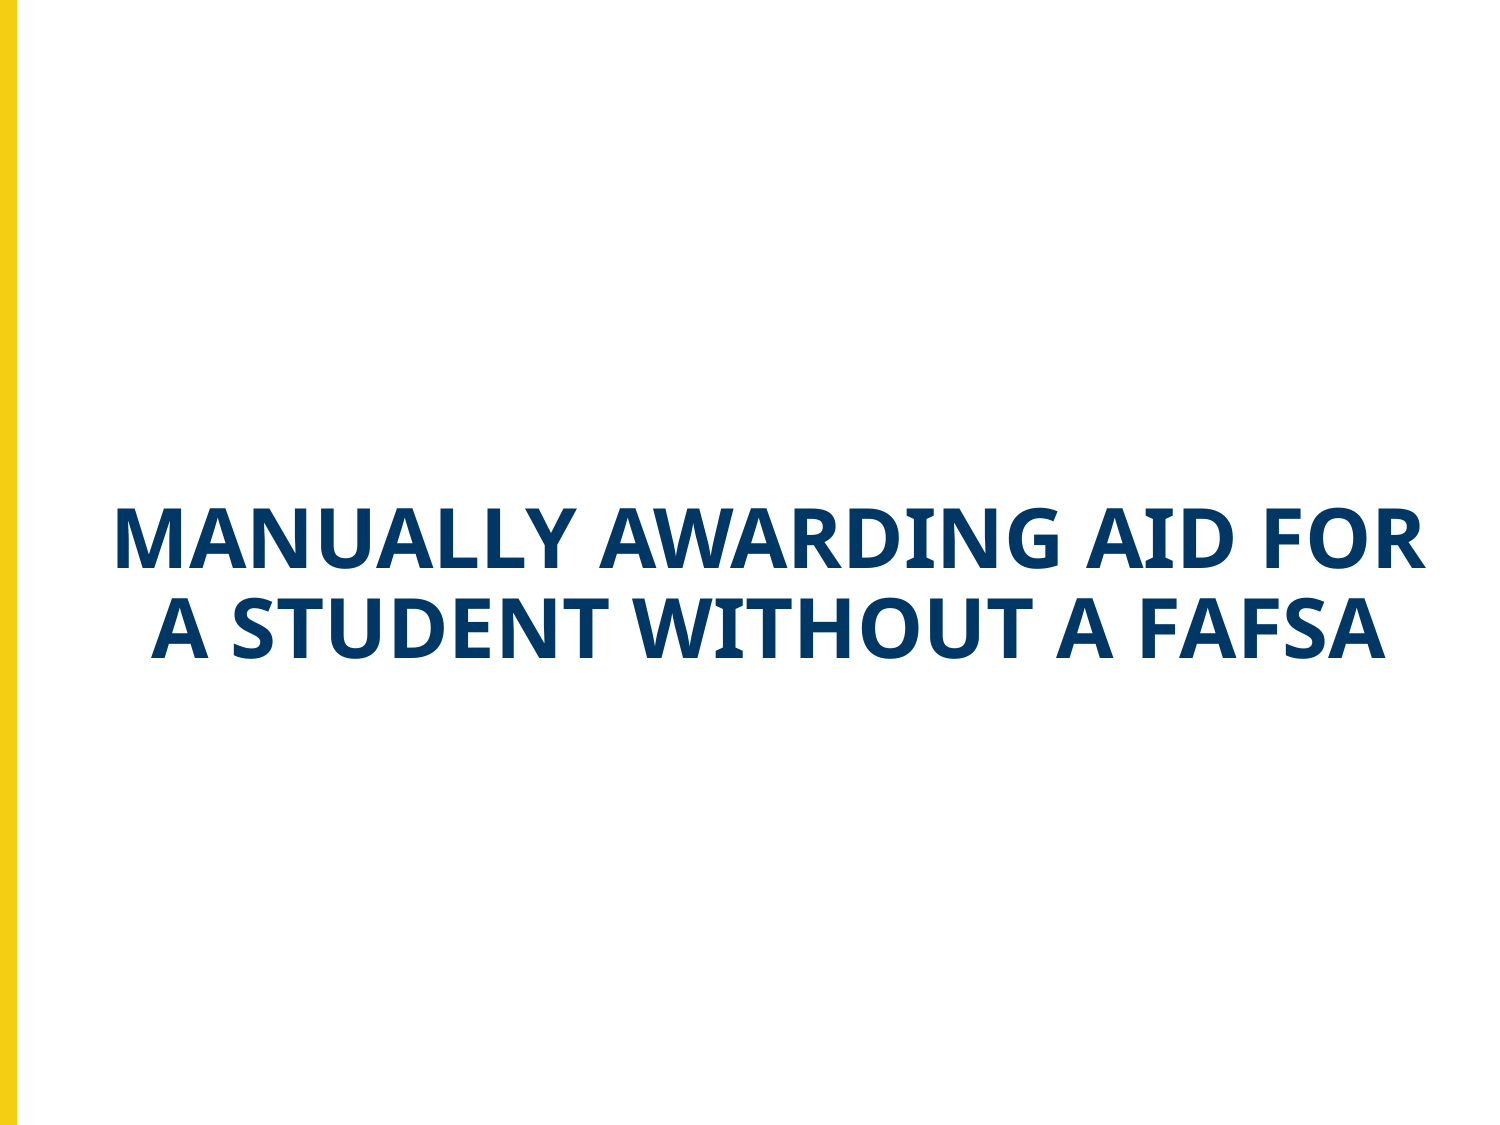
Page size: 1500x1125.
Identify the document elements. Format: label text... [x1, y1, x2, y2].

list MANUALLY AWARDING AID FOR A STUDENT WITHOUT A FAFSA [85, 36, 1453, 1008]
